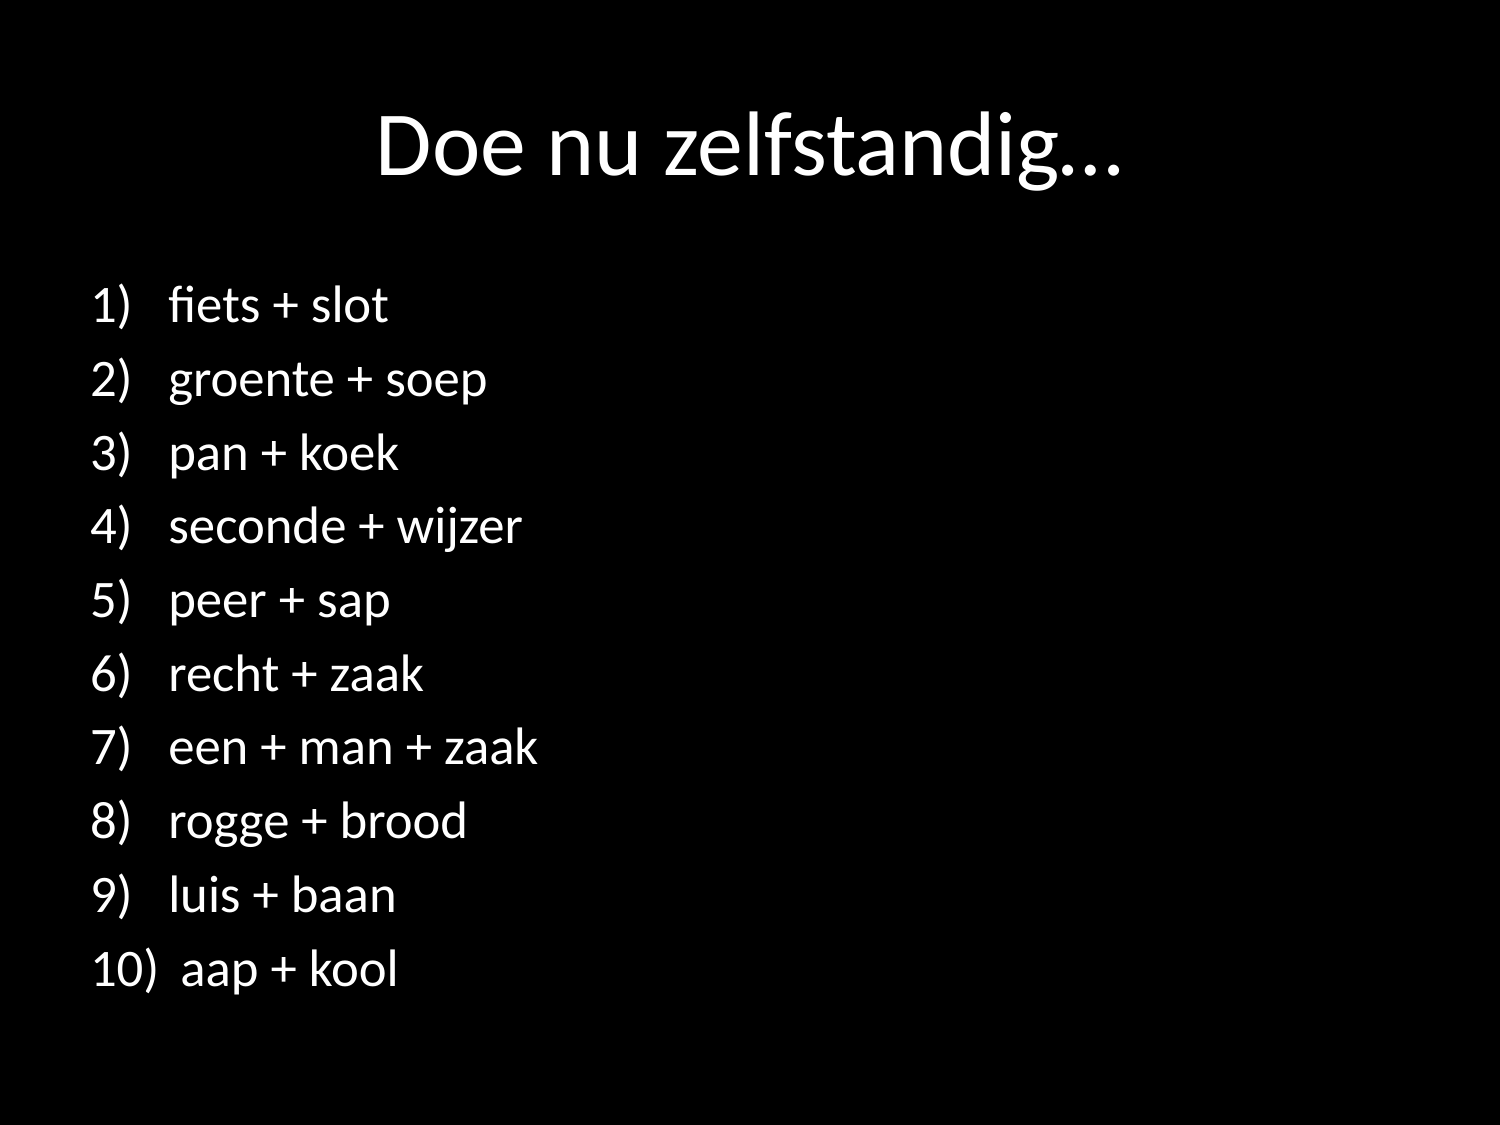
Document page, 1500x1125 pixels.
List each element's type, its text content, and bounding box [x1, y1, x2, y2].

title Doe nu zelfstandig… [75, 45, 1425, 233]
list fiets + slot groente + soep pan + koek seconde + wijzer peer + sap recht + zaak een + man + zaak rogge + brood luis + baan aap + kool [75, 262, 1425, 1005]
